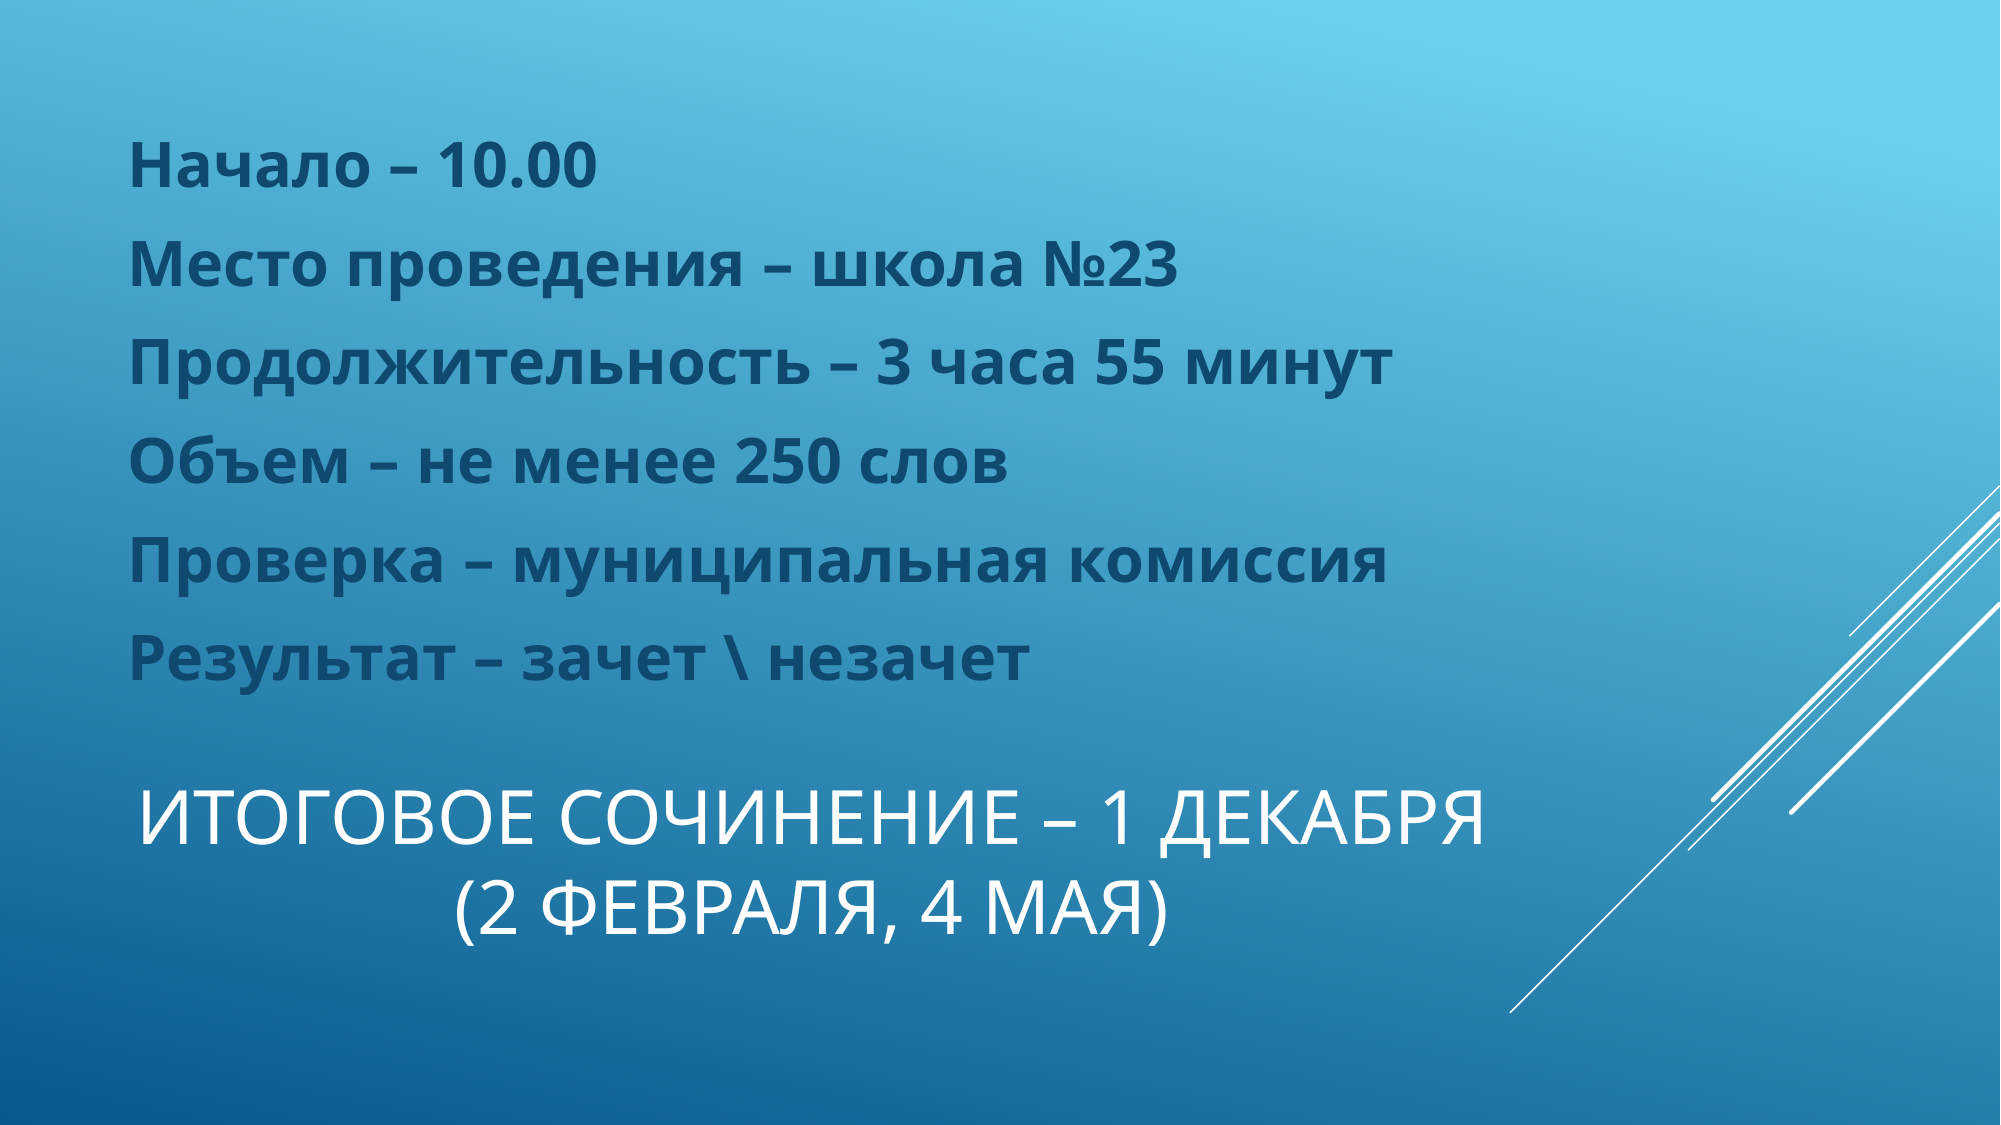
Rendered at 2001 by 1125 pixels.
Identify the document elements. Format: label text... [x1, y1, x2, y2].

title Итоговое сочинение – 1 декабря (2 февраля, 4 мая) [112, 736, 1513, 984]
list Начало – 10.00 Место проведения – школа №23 Продолжительность – 3 часа 55 минут Объем – не менее 250 слов Проверка – муниципальная комиссия Результат – зачет \ незачет [112, 112, 1513, 706]
